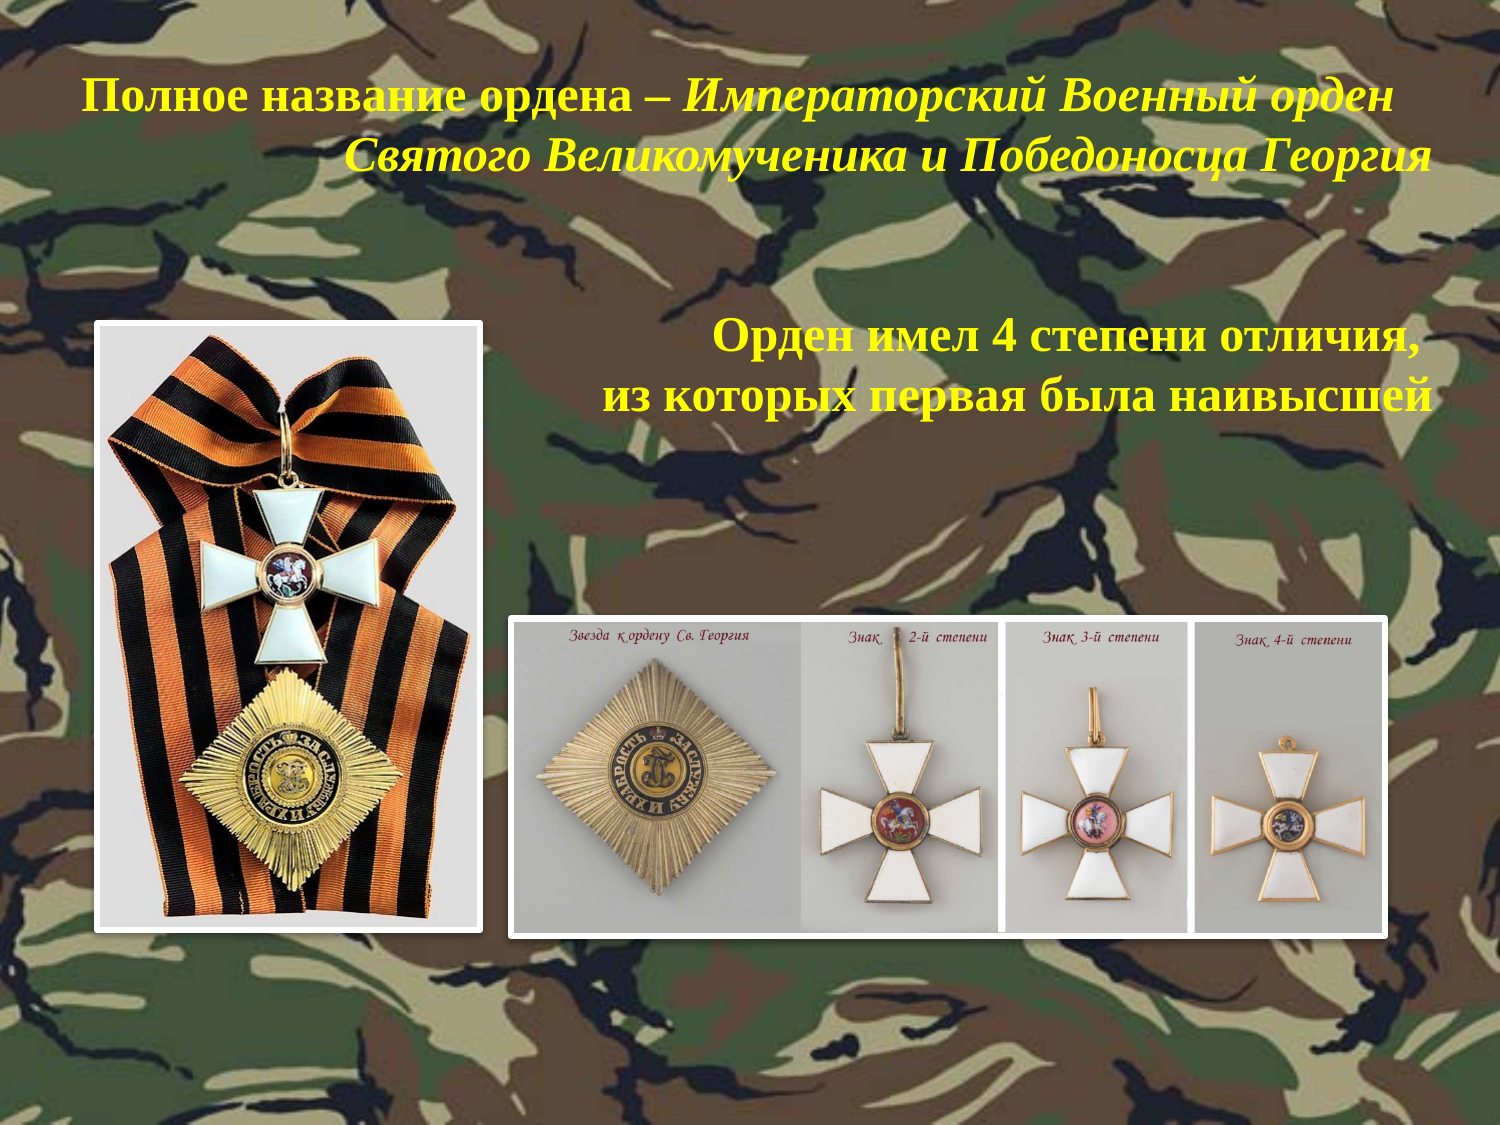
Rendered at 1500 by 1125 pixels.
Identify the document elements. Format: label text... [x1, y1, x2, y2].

text_box Полное название ордена – Императорский Военный орден Святого Великомученика и Победоносца Георгия Орден имел 4 степени отличия, из которых первая была наивысшей [41, 54, 1448, 1125]
picture [513, 621, 1383, 934]
picture [0, 0, 1500, 1125]
picture [100, 326, 478, 928]
